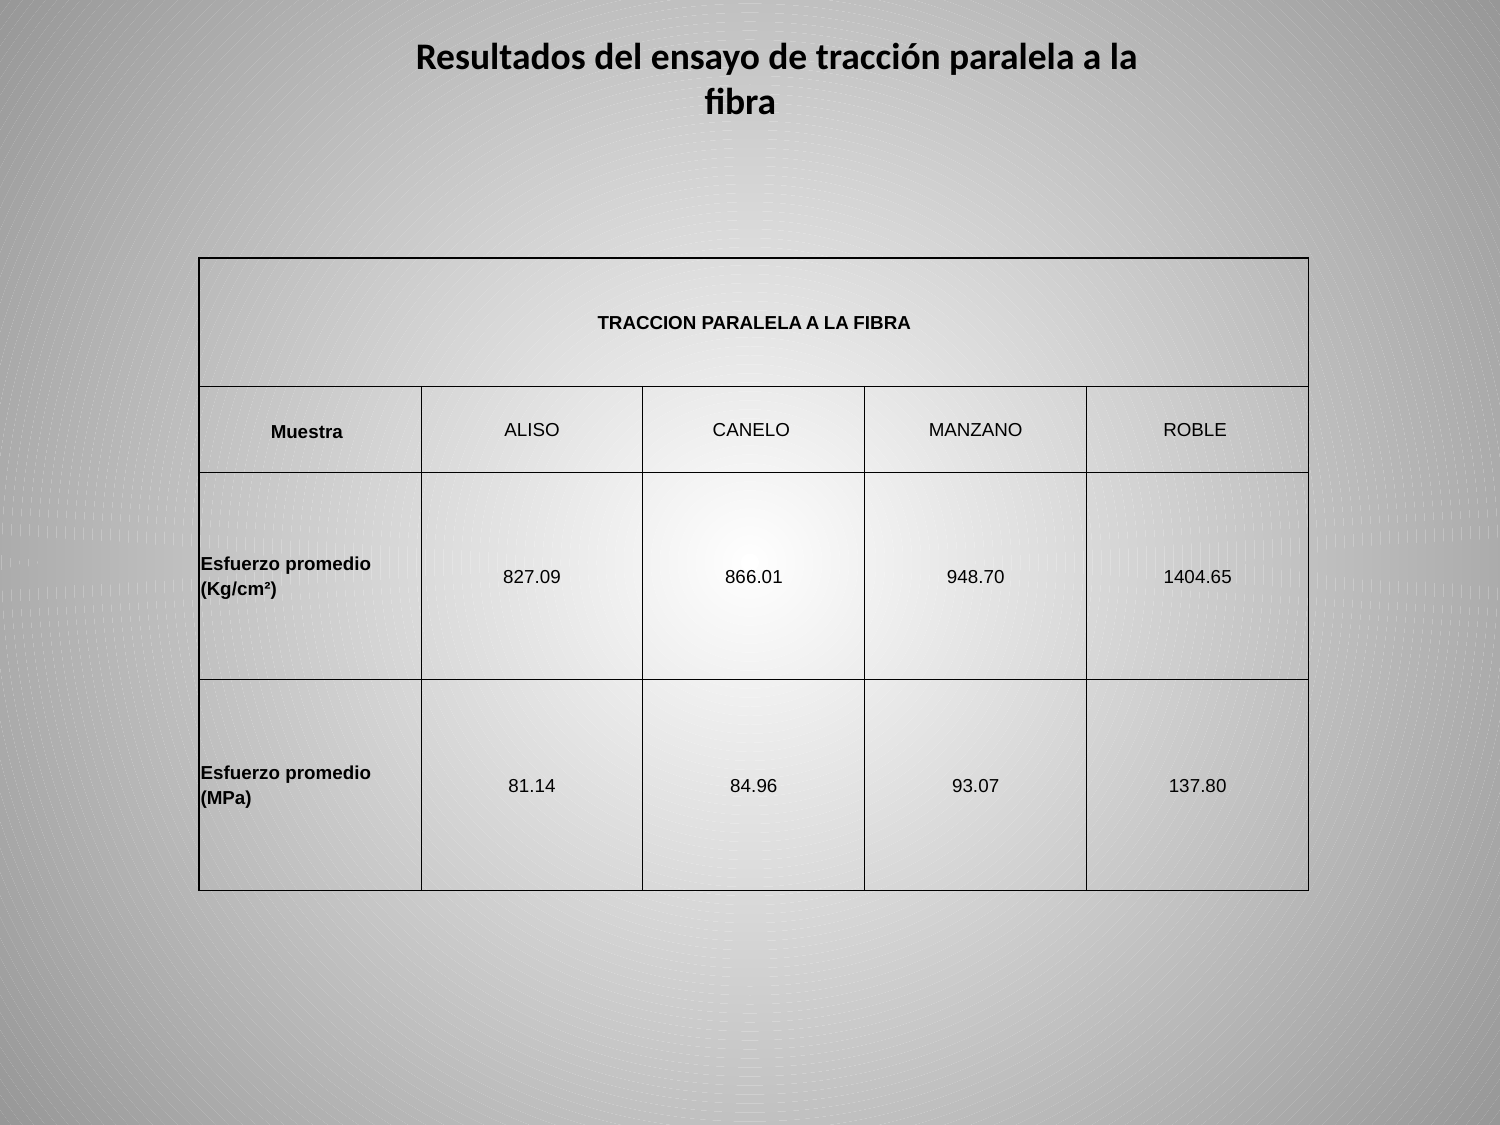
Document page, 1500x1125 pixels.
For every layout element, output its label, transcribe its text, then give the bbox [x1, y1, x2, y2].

table_cell 93.07 [865, 680, 1086, 890]
text_box Resultados del ensayo de tracción paralela a la fibra [323, 47, 1158, 108]
table_cell ALISO [422, 387, 642, 472]
table_cell Esfuerzo promedio (MPa) [200, 680, 421, 890]
table_cell 948.70 [865, 473, 1086, 679]
table_cell CANELO [643, 387, 864, 472]
table_cell 1404.65 [1087, 473, 1308, 679]
table_header TRACCION PARALELA A LA FIBRA [200, 259, 1308, 386]
table_cell Esfuerzo promedio (Kg/cm²) [200, 473, 421, 679]
table_cell MANZANO [865, 387, 1086, 472]
table_cell 81.14 [422, 680, 642, 890]
table_cell 827.09 [422, 473, 642, 679]
table_cell Muestra [200, 387, 421, 472]
table_cell 137.80 [1087, 680, 1308, 890]
table_cell ROBLE [1087, 387, 1308, 472]
table_cell 84.96 [643, 680, 864, 890]
table_cell 866.01 [643, 473, 864, 679]
